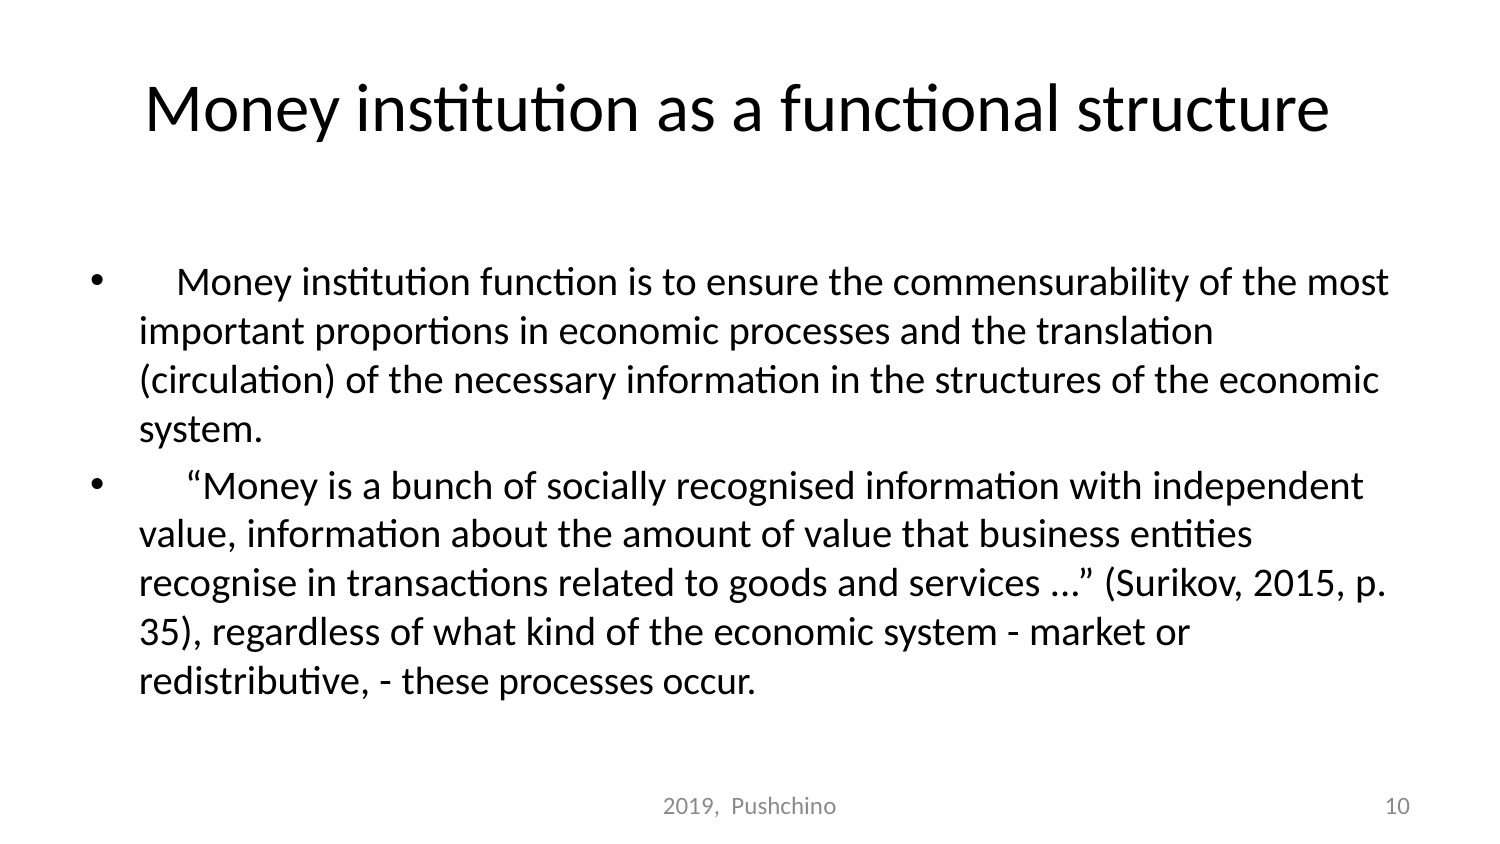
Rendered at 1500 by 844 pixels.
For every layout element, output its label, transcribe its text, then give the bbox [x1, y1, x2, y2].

list Money institution function is to ensure the commensurability of the most important proportions in economic processes and the translation (circulation) of the necessary information in the structures of the economic system. “Money is a bunch of socially recognised information with independent value, information about the amount of value that business entities recognise in transactions related to goods and services ...” (Surikov, 2015, p. 35), regardless of what kind of the economic system - market or redistributive, - these processes occur. [75, 247, 1425, 718]
footer 2019, Pushchino [512, 782, 988, 827]
title Money institution as a functional structure [17, 33, 1459, 175]
slide_number 10 [1074, 782, 1425, 827]
